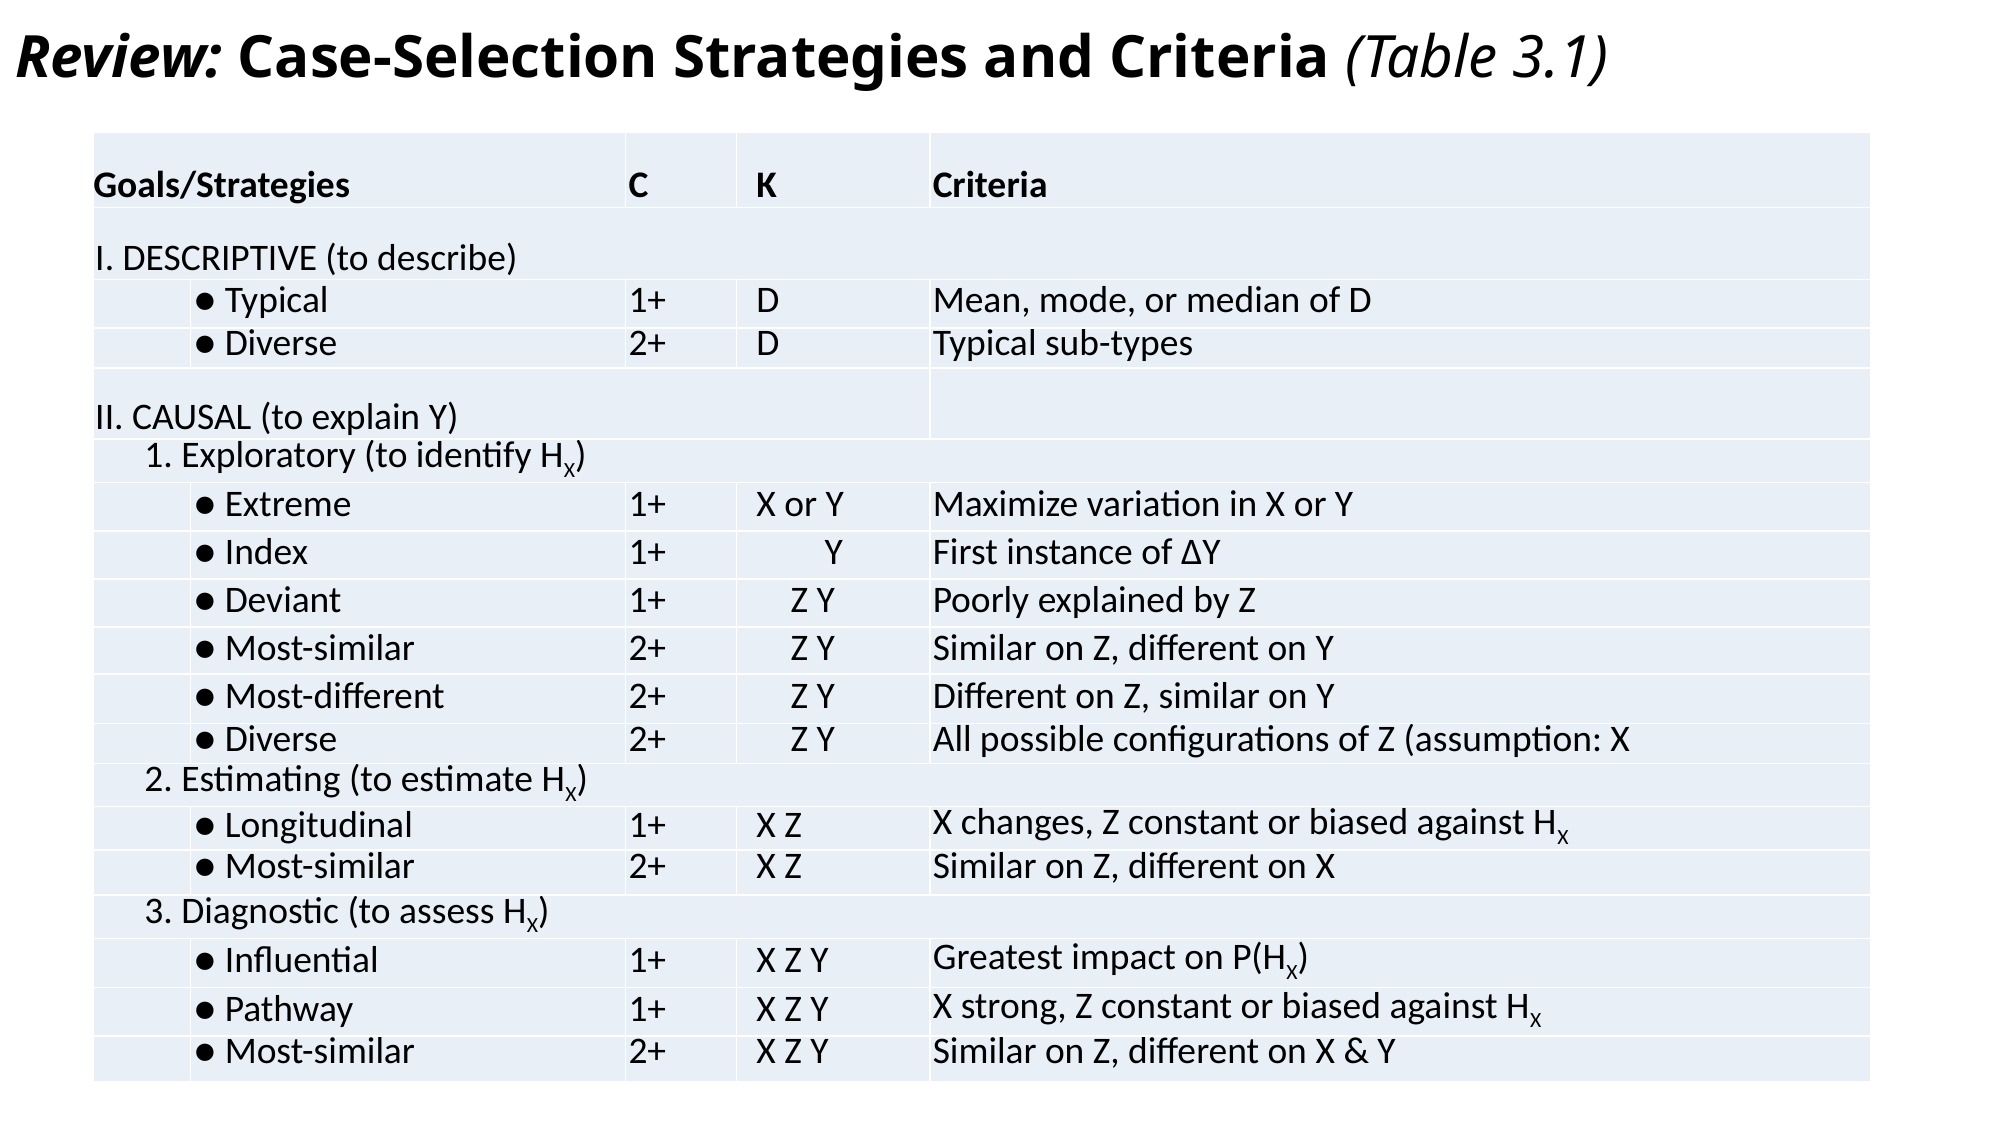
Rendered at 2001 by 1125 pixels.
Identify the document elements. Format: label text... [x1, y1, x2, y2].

title Review: Case-Selection Strategies and Criteria (Table 3.1) [0, 0, 1725, 168]
